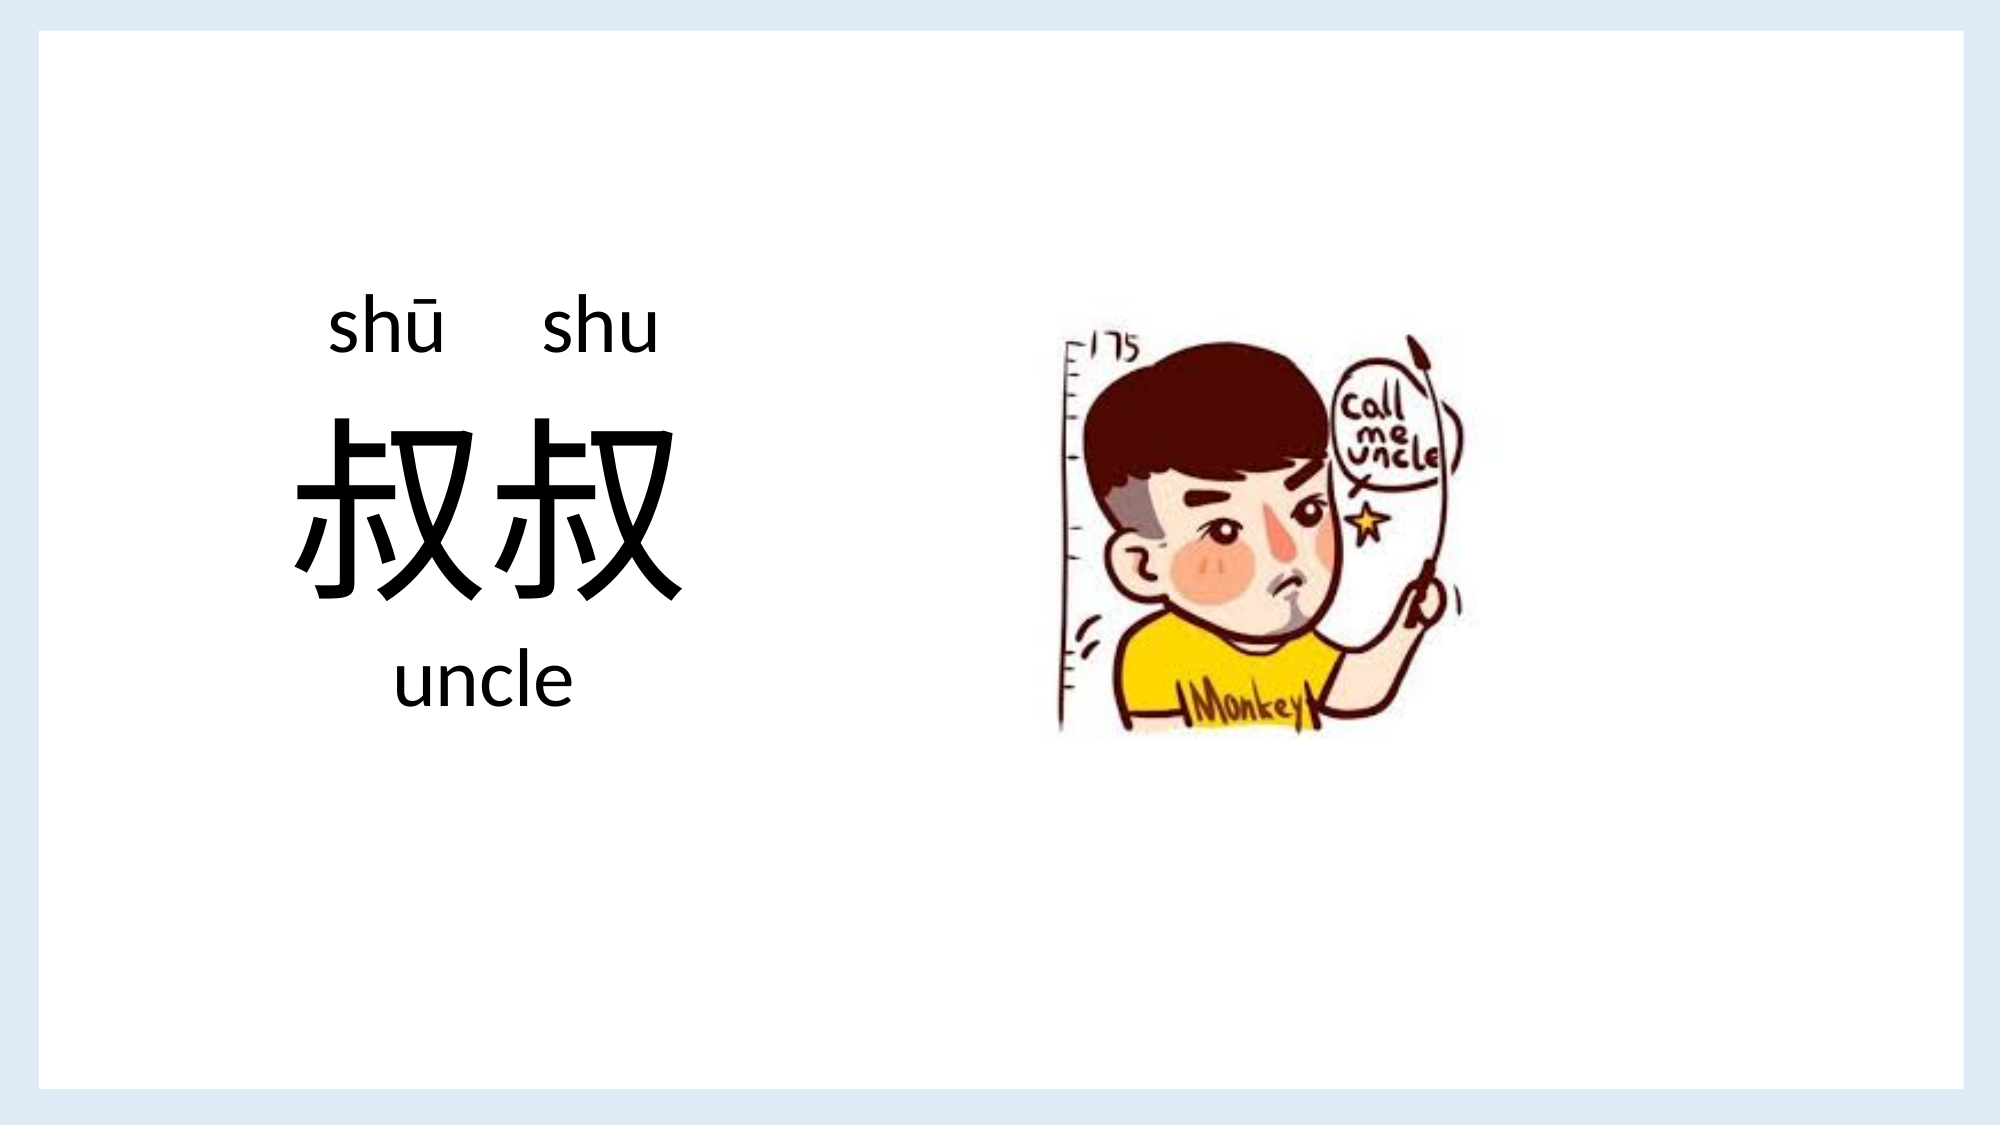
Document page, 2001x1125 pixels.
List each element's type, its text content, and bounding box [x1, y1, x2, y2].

text_box uncle [77, 616, 984, 731]
picture [984, 261, 1500, 778]
text_box [38, 30, 1965, 1090]
text_box shū shu [294, 262, 765, 377]
text_box 叔叔 [274, 377, 739, 616]
